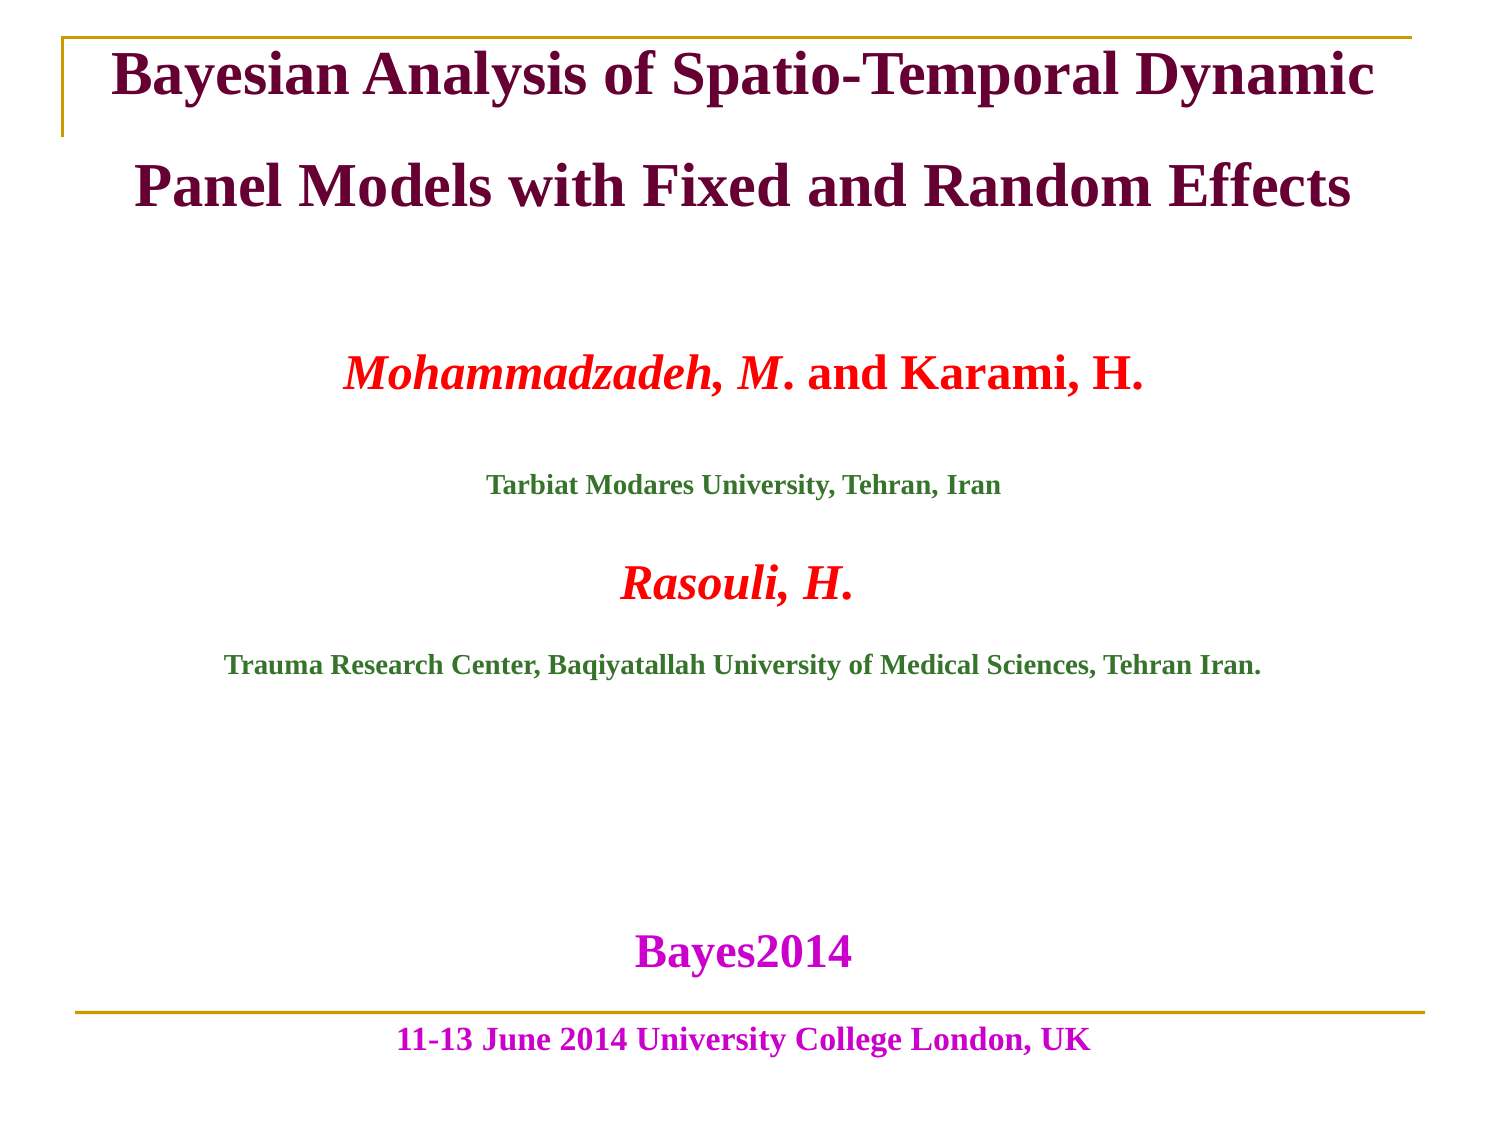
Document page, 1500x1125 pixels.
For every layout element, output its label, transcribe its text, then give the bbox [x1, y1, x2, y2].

text_box Bayesian Analysis of Spatio-Temporal Dynamic Panel Models with Fixed and Random Effects Mohammadzadeh, M. and Karami, H. Tarbiat Modares University, Tehran, Iran Rasouli, H. Trauma Research Center, Baqiyatallah University of Medical Sciences, Tehran Iran. Bayes2014 11-13 June 2014 University College London, UK [62, 0, 1425, 1087]
